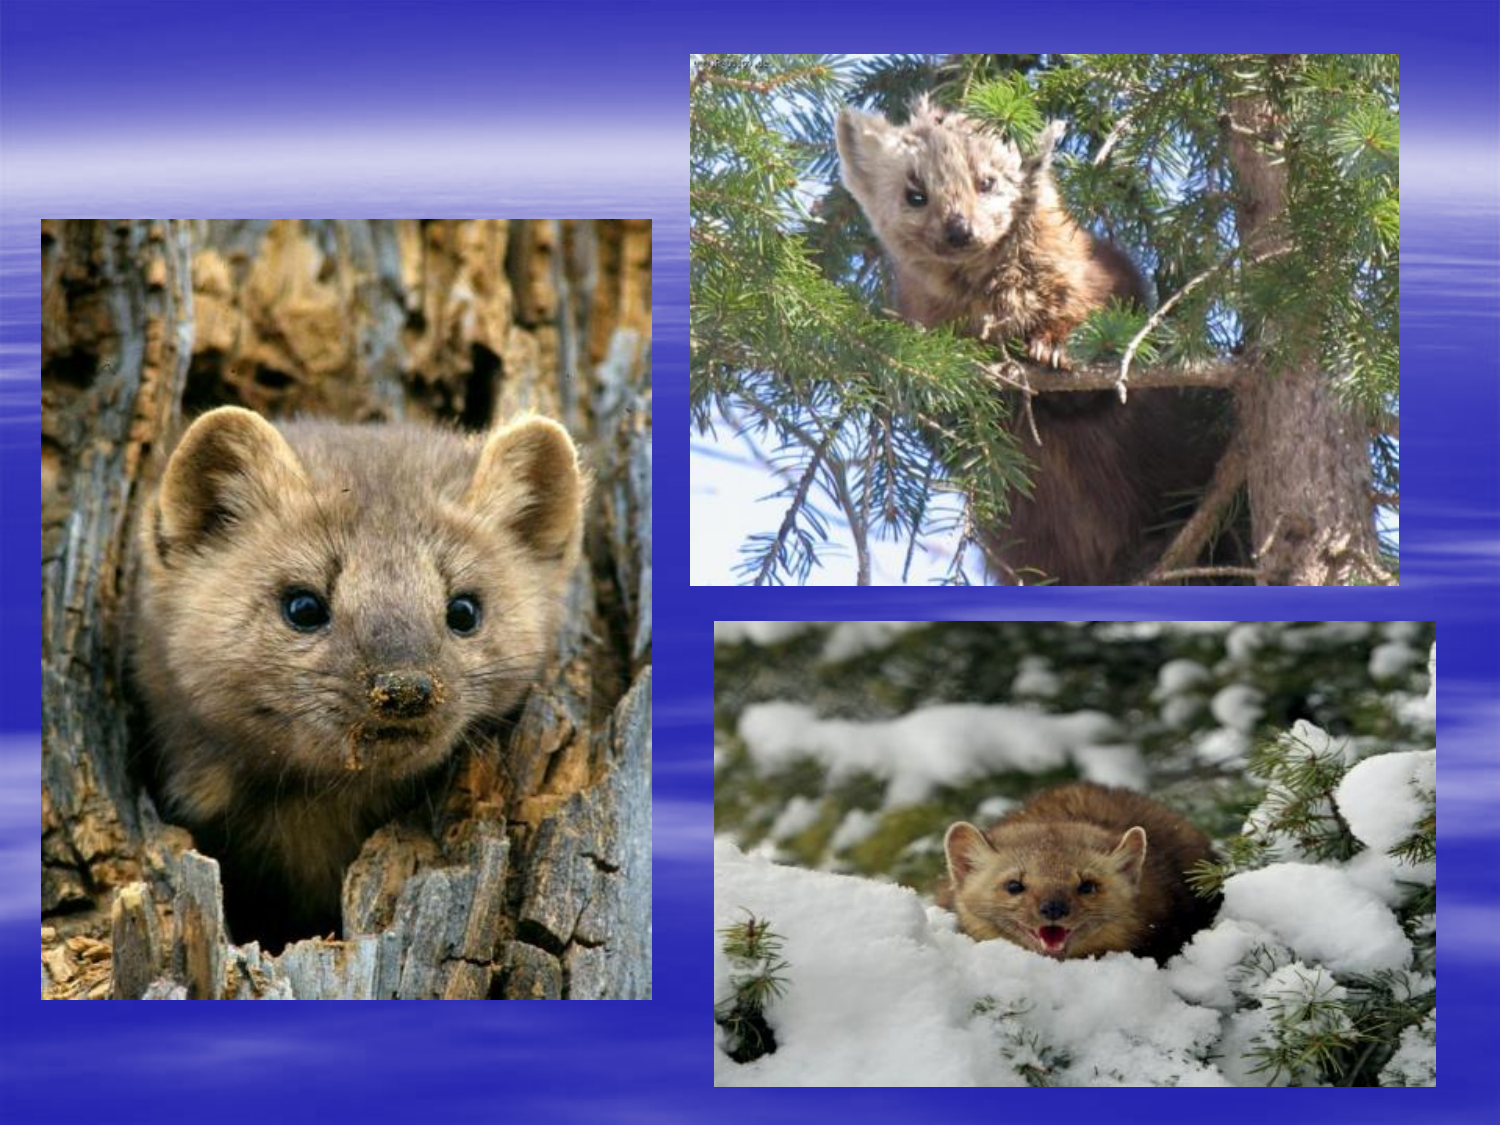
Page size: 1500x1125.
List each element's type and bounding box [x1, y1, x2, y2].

picture [40, 219, 652, 1000]
picture [714, 621, 1436, 1087]
picture [690, 54, 1399, 586]
